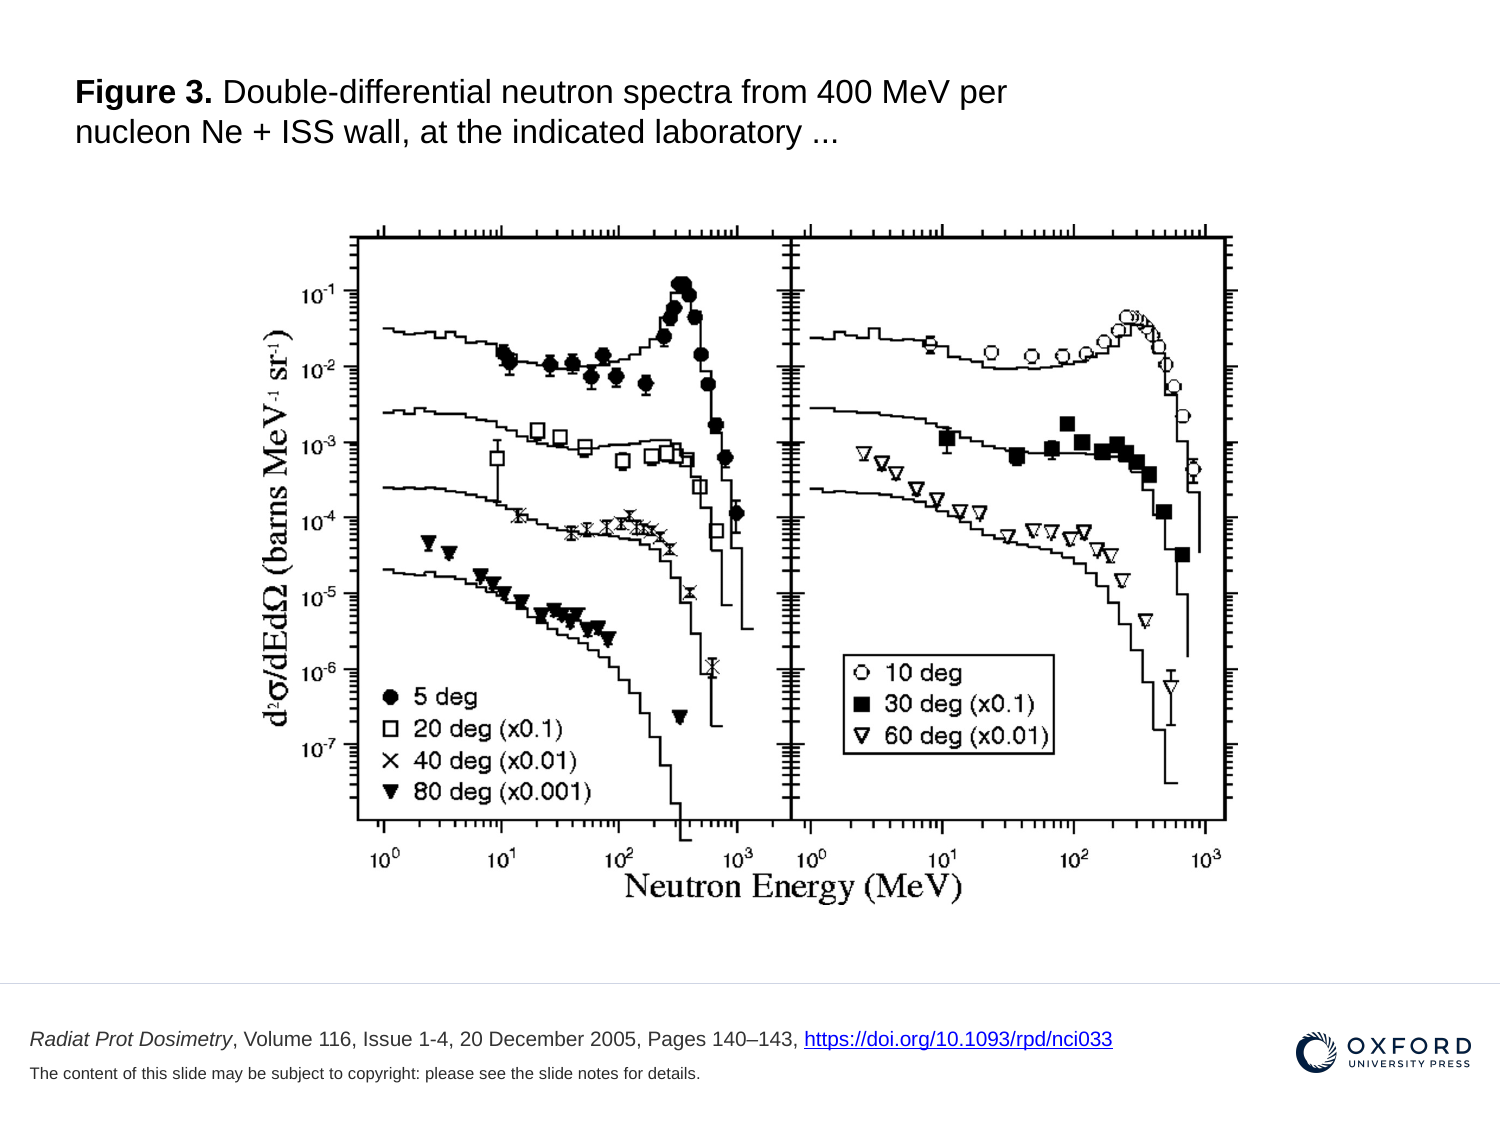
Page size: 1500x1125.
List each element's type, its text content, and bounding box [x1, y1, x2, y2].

picture [1296, 1032, 1471, 1073]
picture [262, 224, 1238, 905]
footer Radiat Prot Dosimetry, Volume 116, Issue 1-4, 20 December 2005, Pages 140–143, https://doi.org/10.1093/rpd/nci033 The content of this slide may be subject to copyright: please see the slide notes for details. [0, 983, 1260, 1125]
title Figure 3. Double-differential neutron spectra from 400 MeV per nucleon Ne + ISS wall, at the indicated laboratory ... [75, 69, 1078, 171]
